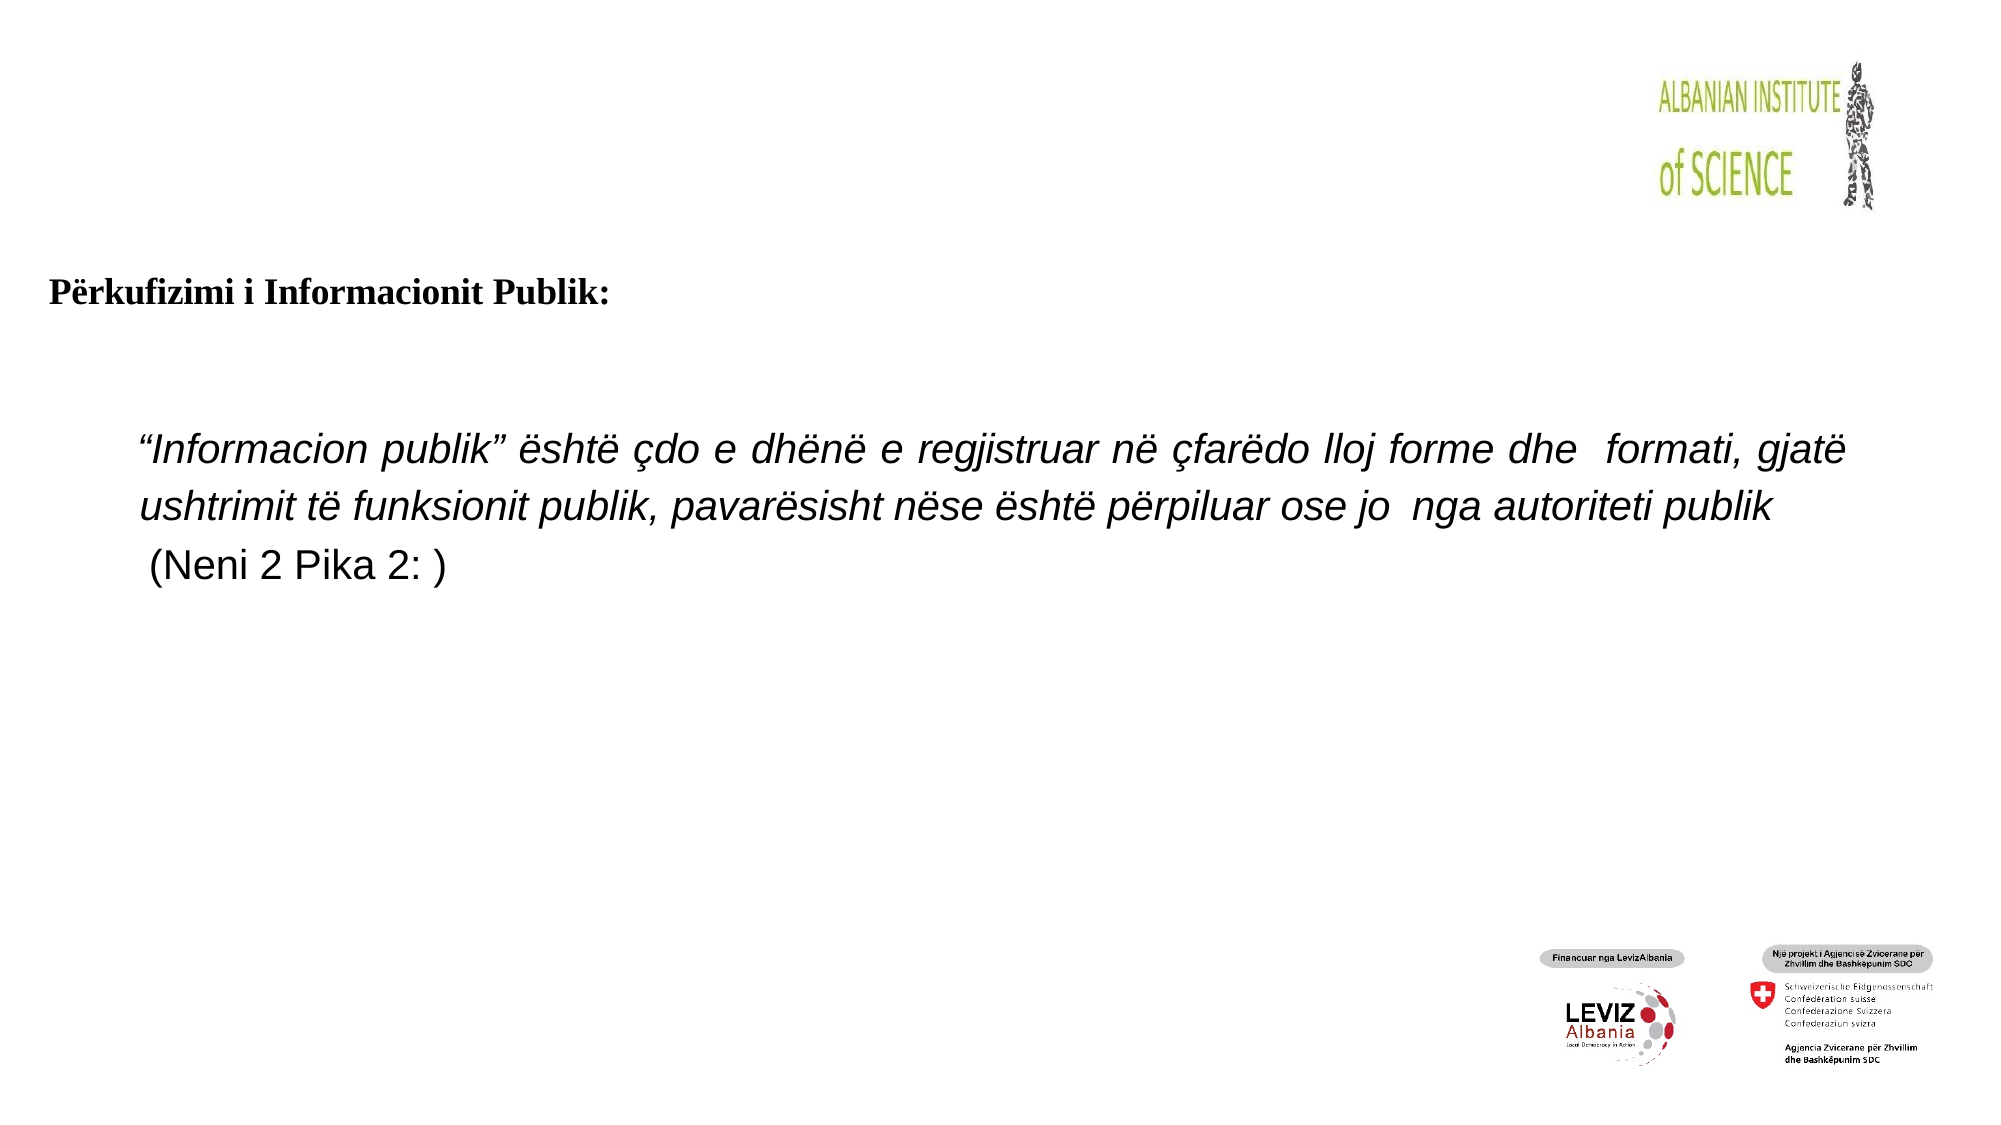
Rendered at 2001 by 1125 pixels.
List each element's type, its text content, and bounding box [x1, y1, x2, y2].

picture [1485, 929, 1996, 1092]
text_box Përkufizimi i Informacionit Publik: [46, 264, 844, 312]
text_box [1652, 53, 1875, 213]
text_box “Informacion publik” është çdo e dhënë e regjistruar në çfarëdo lloj forme dhe formati, gjatë ushtrimit të funksionit publik, pavarësisht nëse është përpiluar ose jo nga autoriteti publik (Neni 2 Pika 2: ) [137, 412, 1848, 588]
